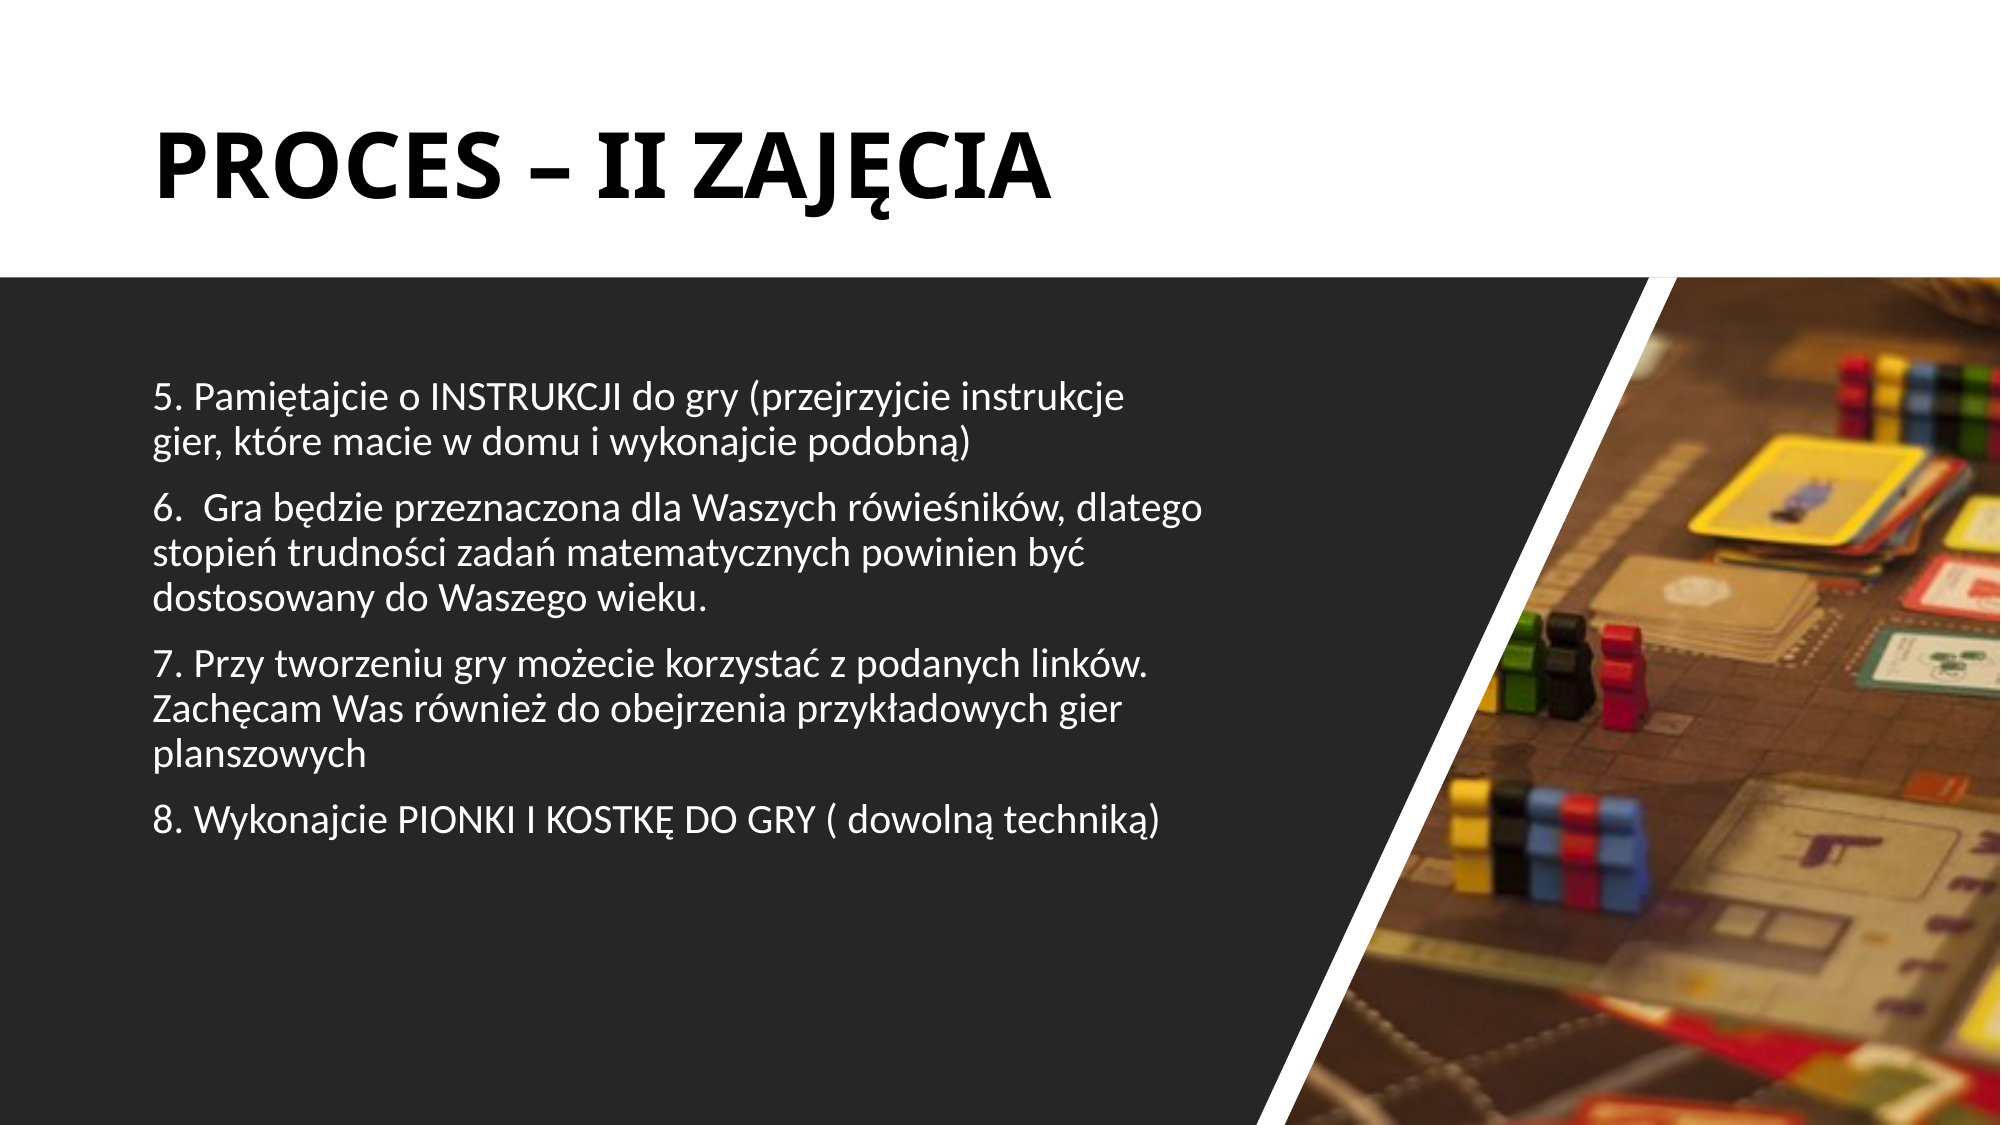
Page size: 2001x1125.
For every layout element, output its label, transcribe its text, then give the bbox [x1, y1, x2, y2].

title PROCES – II ZAJĘCIA [137, 59, 1863, 278]
text_box [0, 276, 1239, 1125]
list 5. Pamiętajcie o INSTRUKCJI do gry (przejrzyjcie instrukcje gier, które macie w domu i wykonajcie podobną) 6. Gra będzie przeznaczona dla Waszych rówieśników, dlatego stopień trudności zadań matematycznych powinien być dostosowany do Waszego wieku. 7. Przy tworzeniu gry możecie korzystać z podanych linków. Zachęcam Was również do obejrzenia przykładowych gier planszowych 8. Wykonajcie PIONKI I KOSTKĘ DO GRY ( dowolną techniką) [137, 330, 1219, 998]
picture [1239, 277, 2000, 1125]
